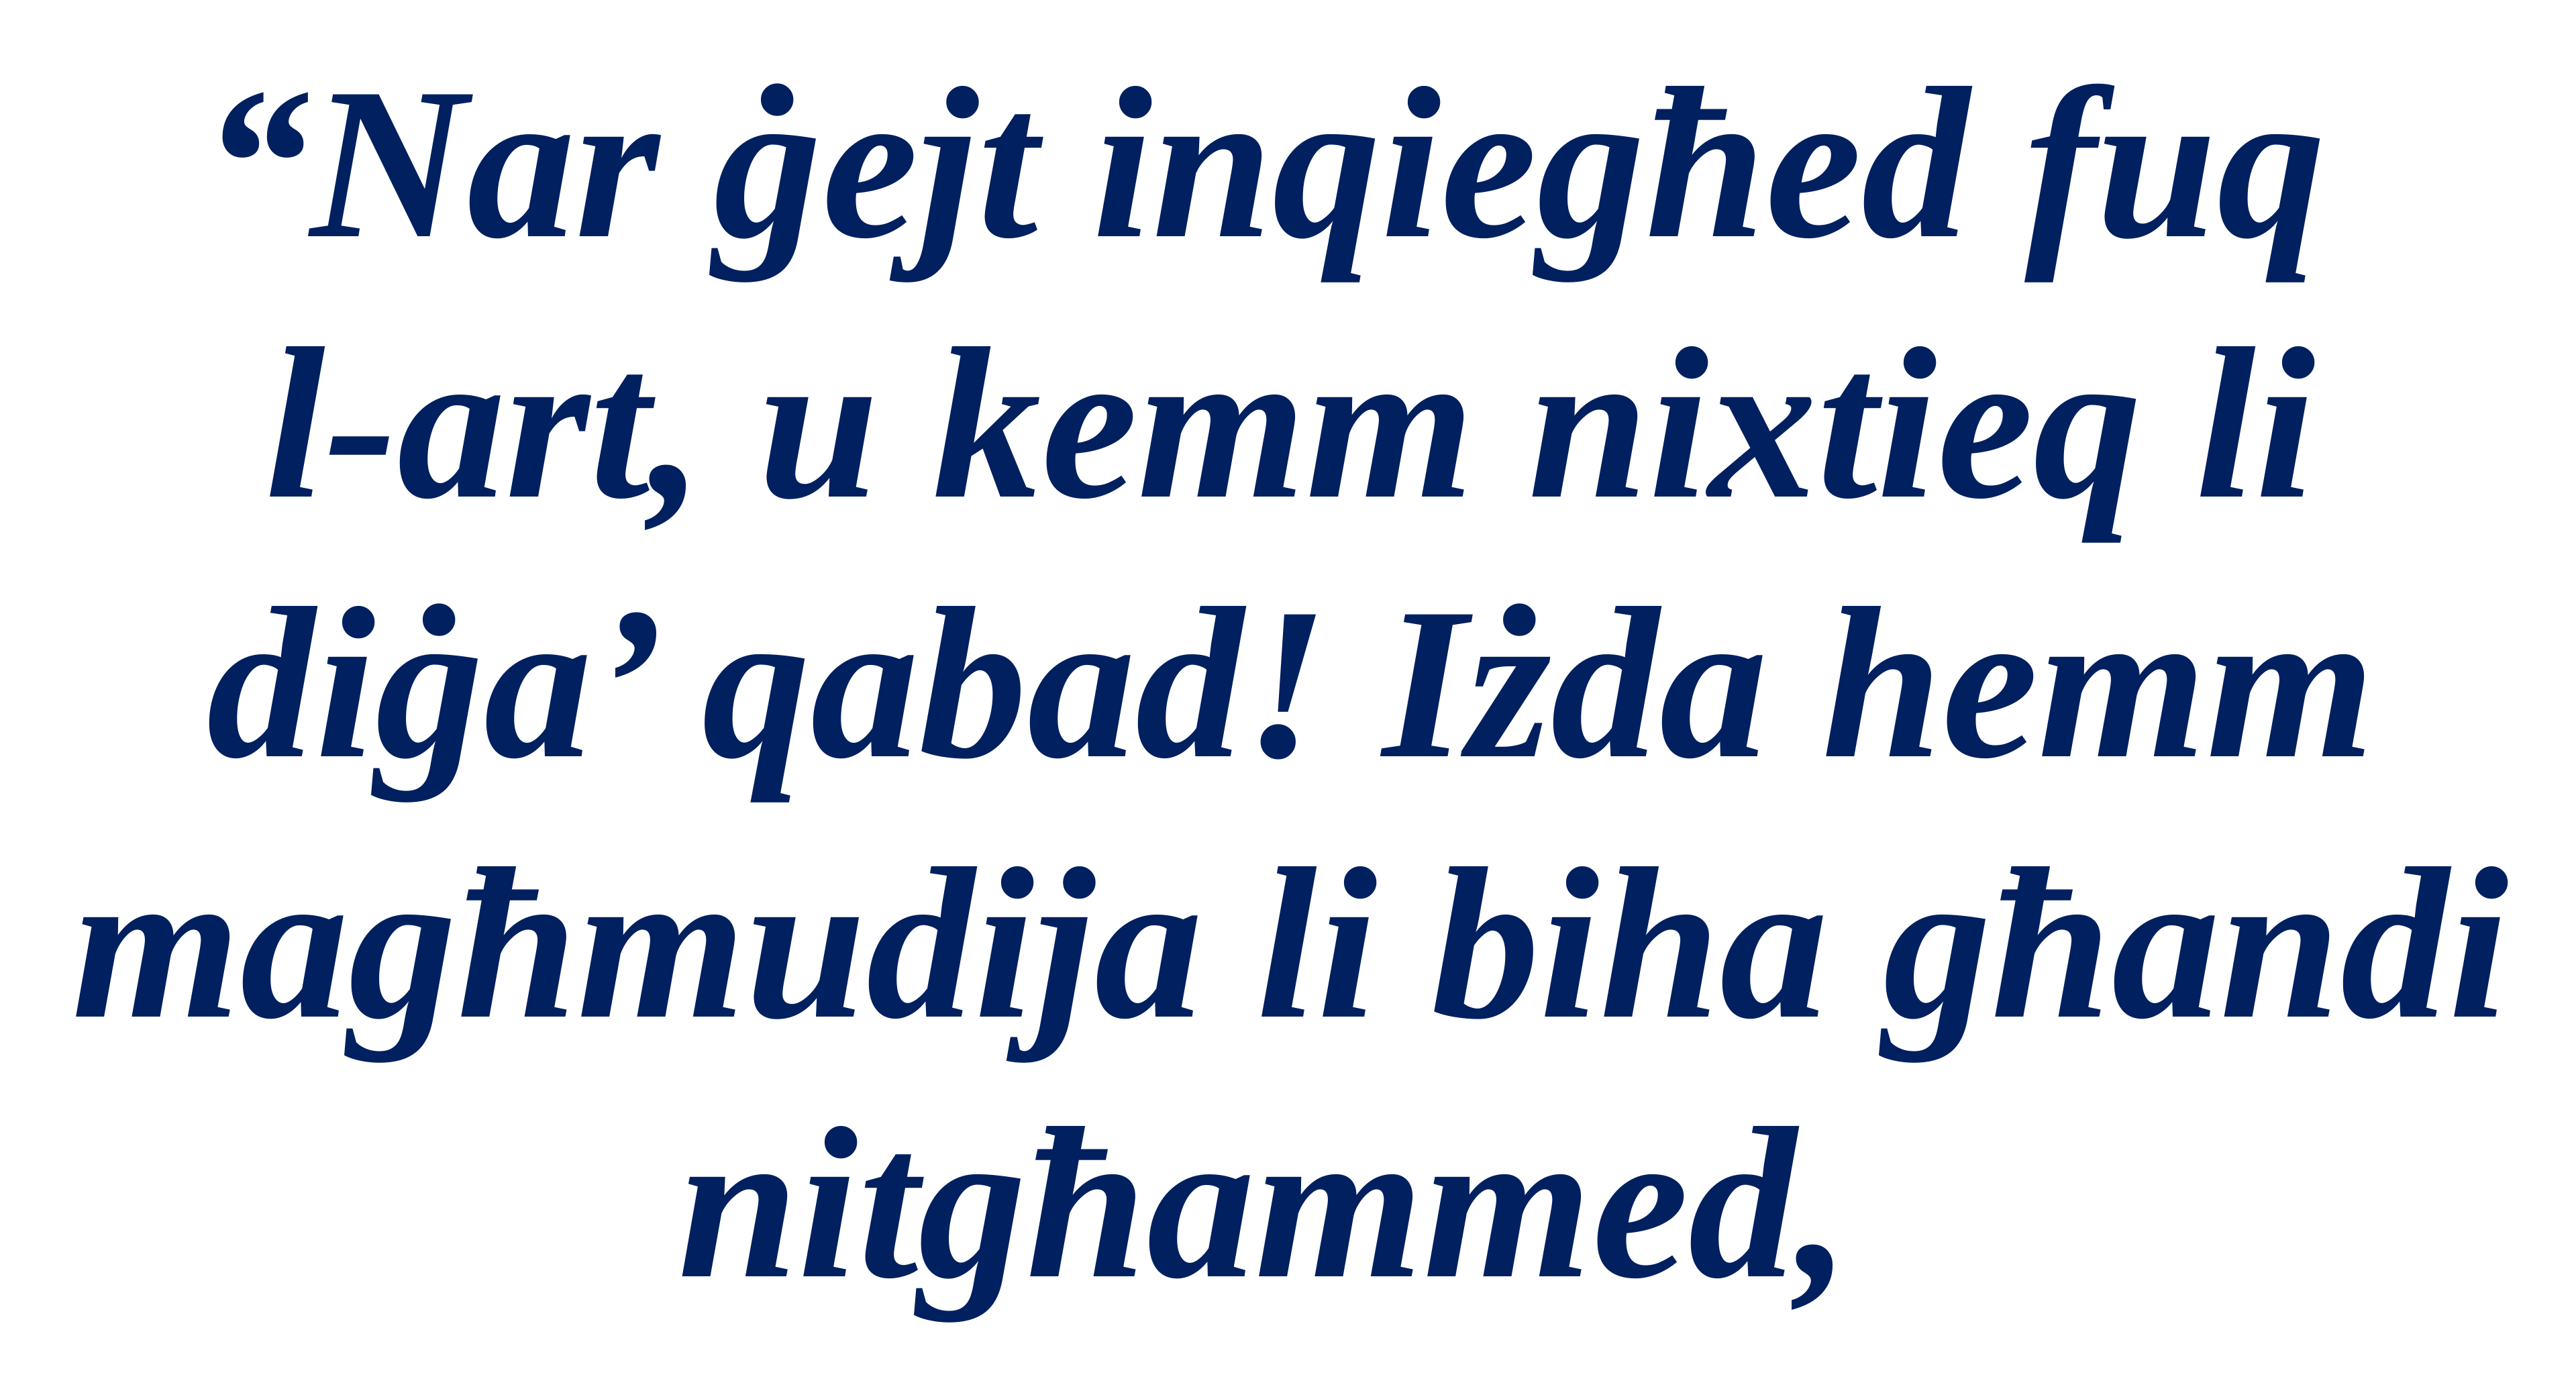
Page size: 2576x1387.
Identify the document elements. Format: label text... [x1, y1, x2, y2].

list “Nar ġejt inqiegħed fuq l-art, u kemm nixtieq li diġa’ qabad! Iżda hemm magħmudija li biha għandi nitgħammed, [41, 15, 2534, 1372]
